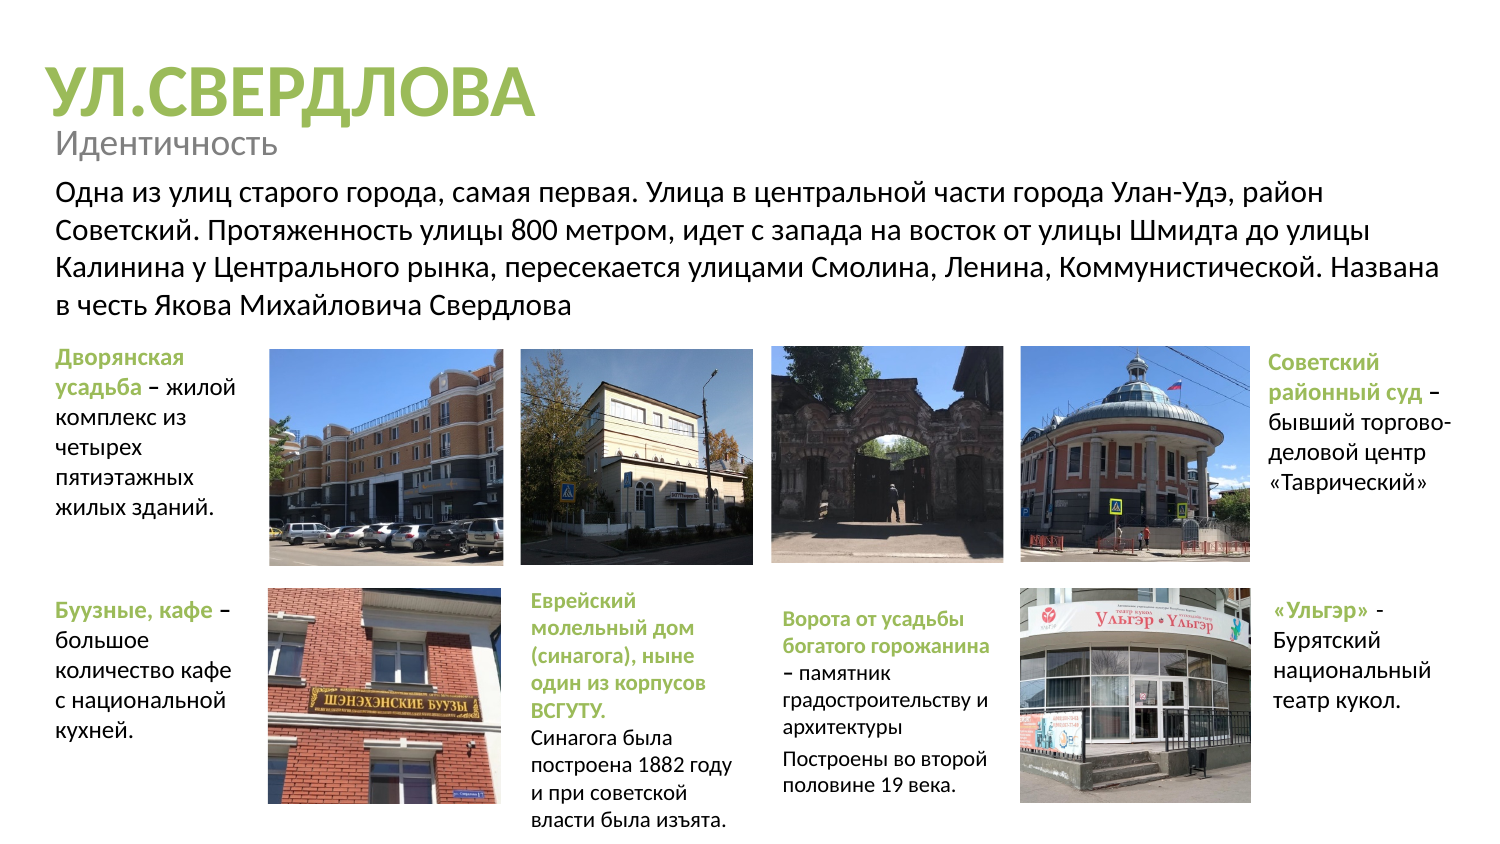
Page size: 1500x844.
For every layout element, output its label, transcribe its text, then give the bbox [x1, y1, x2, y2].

picture [269, 348, 504, 566]
list Дворянская усадьба – жилой комплекс из четырех пятиэтажных жилых зданий. [44, 358, 264, 527]
text_box Идентичность [44, 112, 466, 169]
picture [1020, 346, 1251, 562]
list Советский районный суд – бывший торгово-деловой центр «Таврический» [1257, 339, 1464, 562]
picture [1020, 587, 1251, 804]
text_box Буузные, кафе – большое количество кафе с национальной кухней. [44, 588, 253, 827]
picture [267, 587, 502, 804]
picture [770, 346, 1004, 563]
text_box Еврейский молельный дом (синагога), ныне один из корпусов ВСГУТУ. Синагога была построена 1882 году и при советской власти была изъята. [519, 579, 754, 804]
list Ворота от усадьбы богатого горожанина – памятник градостроительству и архитектуры Построены во второй половине 19 века. [771, 588, 1003, 804]
list Одна из улиц старого города, самая первая. Улица в центральной части города Улан-Удэ, район Советский. Протяженность улицы 800 метром, идет с запада на восток от улицы Шмидта до улицы Калинина у Центрального рынка, пересекается улицами Смолина, Ленина, Коммунистической. Названа в честь Якова Михайловича Свердлова [44, 165, 1471, 359]
picture [520, 348, 754, 565]
title УЛ.СВЕРДЛОВА [26, 23, 573, 150]
text_box «Ульгэр» - Бурятский национальный театр кукол. [1261, 587, 1495, 719]
